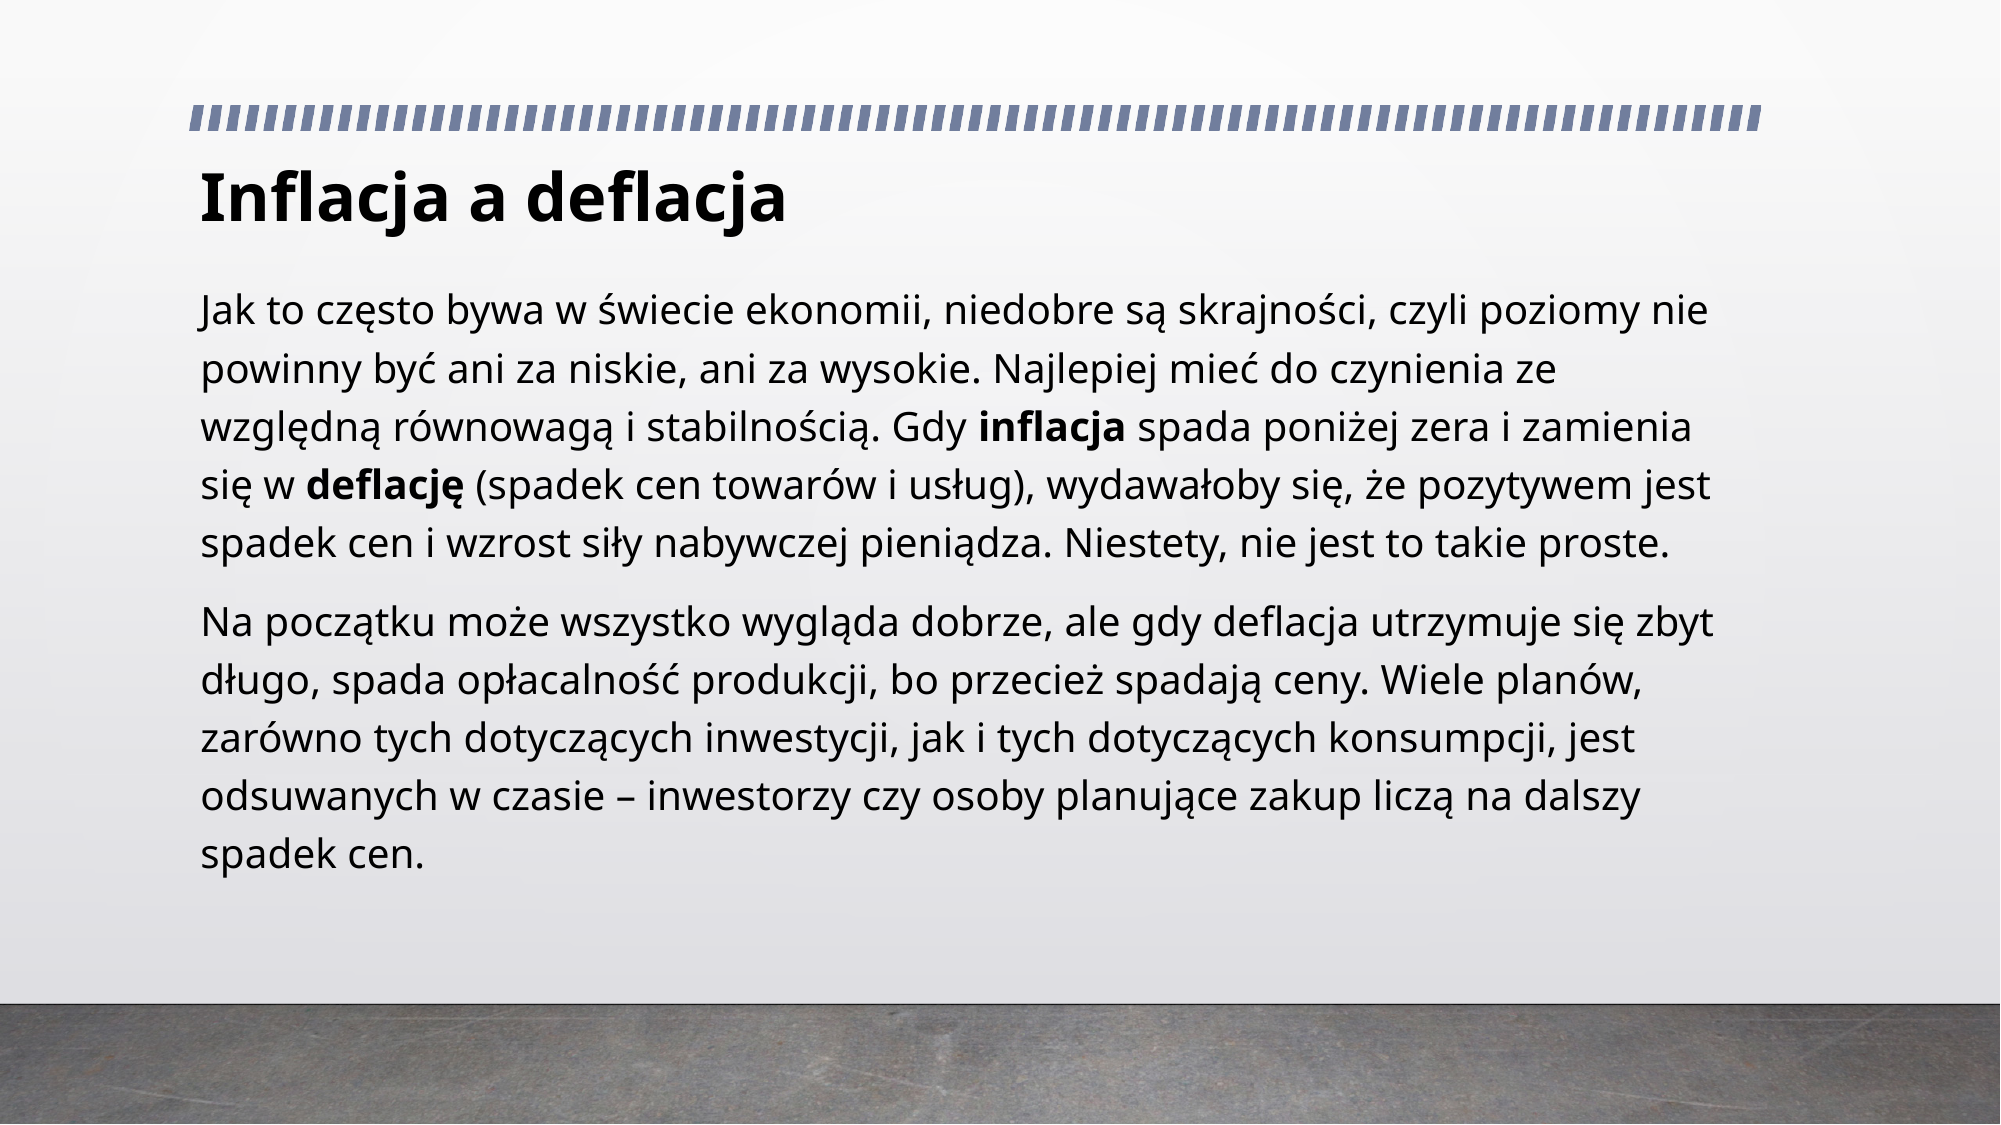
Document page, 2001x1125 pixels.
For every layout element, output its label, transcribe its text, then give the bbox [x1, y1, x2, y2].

picture [0, 1004, 2000, 1124]
list Jak to często bywa w świecie ekonomii, niedobre są skrajności, czyli poziomy nie powinny być ani za niskie, ani za wysokie. Najlepiej mieć do czynienia ze względną równowagą i stabilnością. Gdy inflacja spada poniżej zera i zamienia się w deflację (spadek cen towarów i usług), wydawałoby się, że pozytywem jest spadek cen i wzrost siły nabywczej pieniądza. Niestety, nie jest to takie proste. Na początku może wszystko wygląda dobrze, ale gdy deflacja utrzymuje się zbyt długo, spada opłacalność produkcji, bo przecież spadają ceny. Wiele planów, zarówno tych dotyczących inwestycji, jak i tych dotyczących konsumpcji, jest odsuwanych w czasie – inwestorzy czy osoby planujące zakup liczą na dalszy spadek cen. [185, 267, 1761, 897]
title Inflacja a deflacja [185, 156, 1761, 267]
